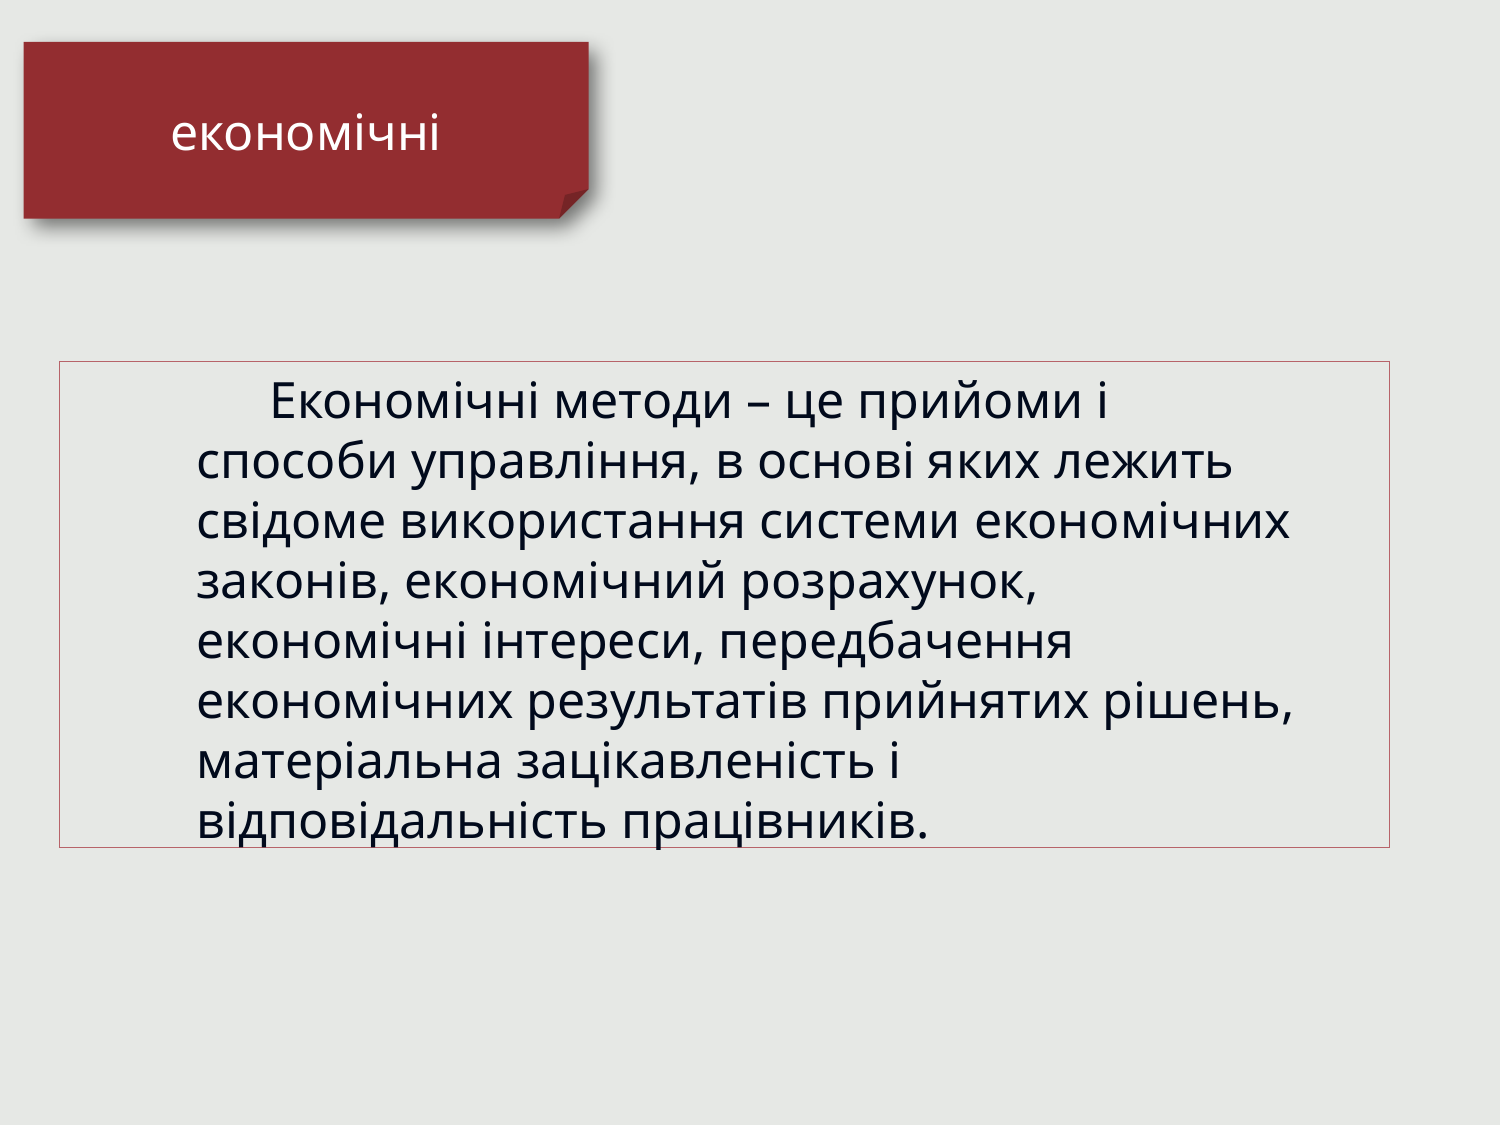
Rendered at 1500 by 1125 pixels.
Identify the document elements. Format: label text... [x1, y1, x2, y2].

text_box економічні [23, 41, 589, 219]
text_box Економічні методи – це прийоми і способи управління, в основі яких лежить свідоме використання системи економічних законів, економічний розрахунок, економічні інтереси, передбачення економічних результатів прийнятих рішень, матеріальна зацікавленість і відповідальність працівників. [58, 360, 1389, 848]
